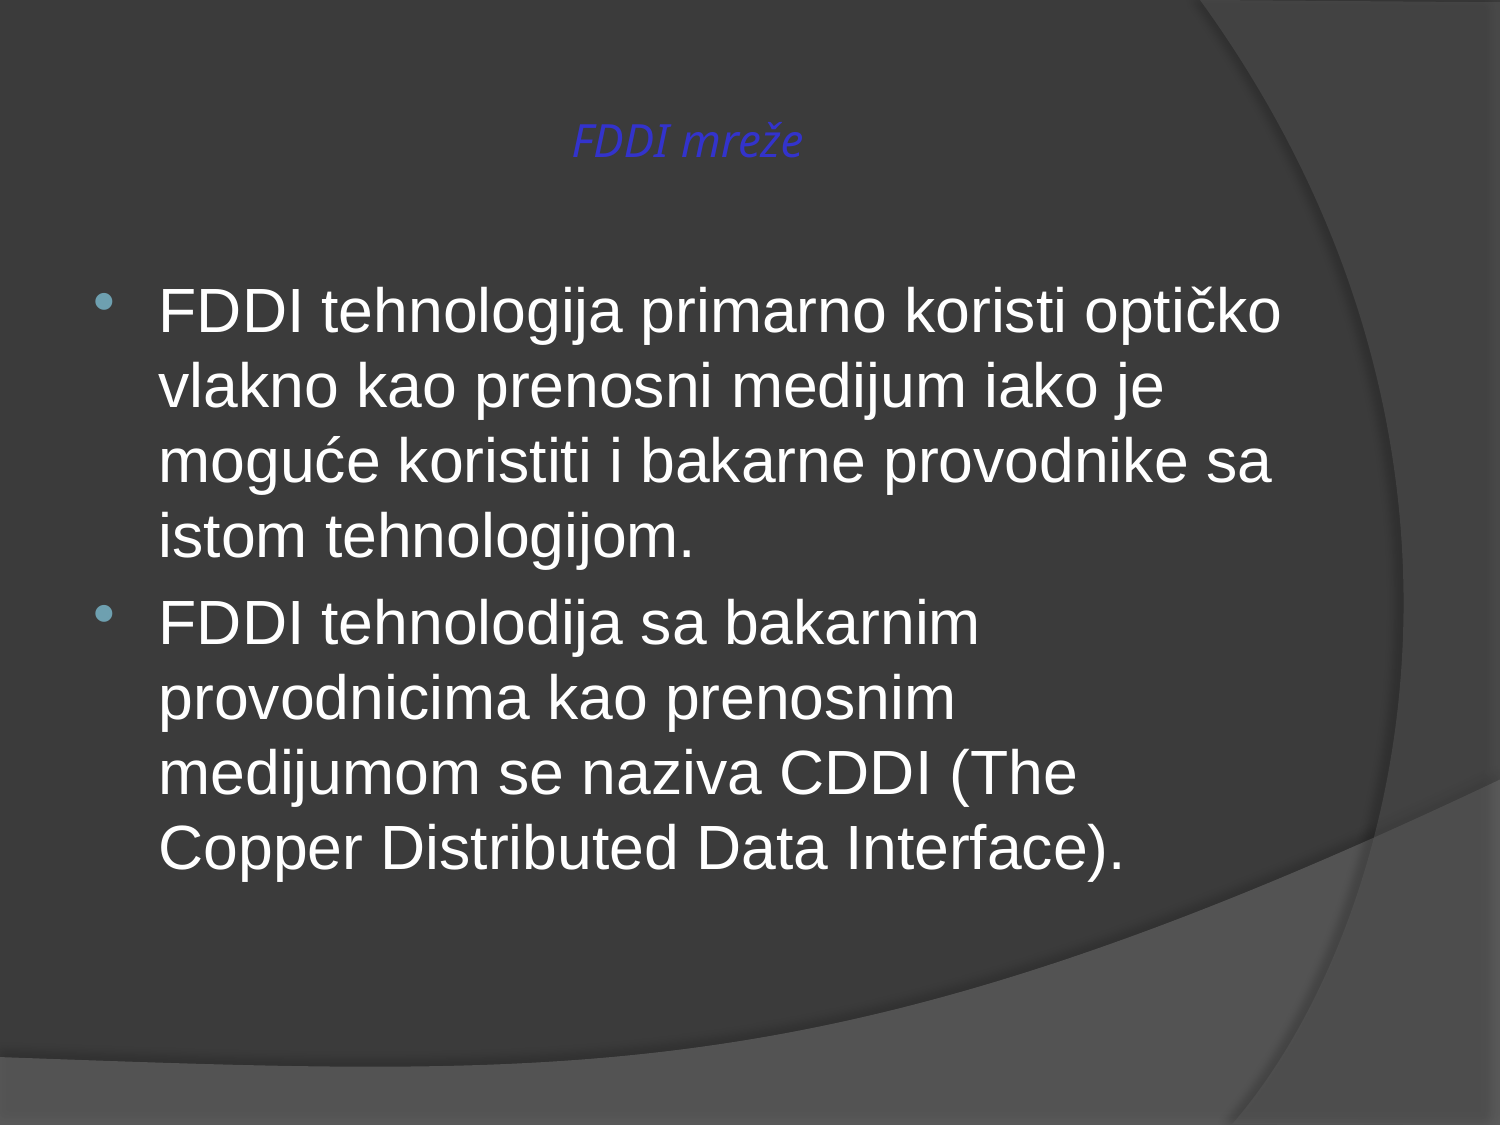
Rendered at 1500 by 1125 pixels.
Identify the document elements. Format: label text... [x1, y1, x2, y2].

title FDDI mreže [75, 45, 1300, 233]
list FDDI tehnologija primarno koristi optičko vlakno kao prenosni medijum iako je moguće koristiti i bakarne provodnike sa istom tehnologijom. FDDI tehnolodija sa bakarnim provodnicima kao prenosnim medijumom se naziva CDDI (The Copper Distributed Data Interface). [75, 262, 1300, 1005]
